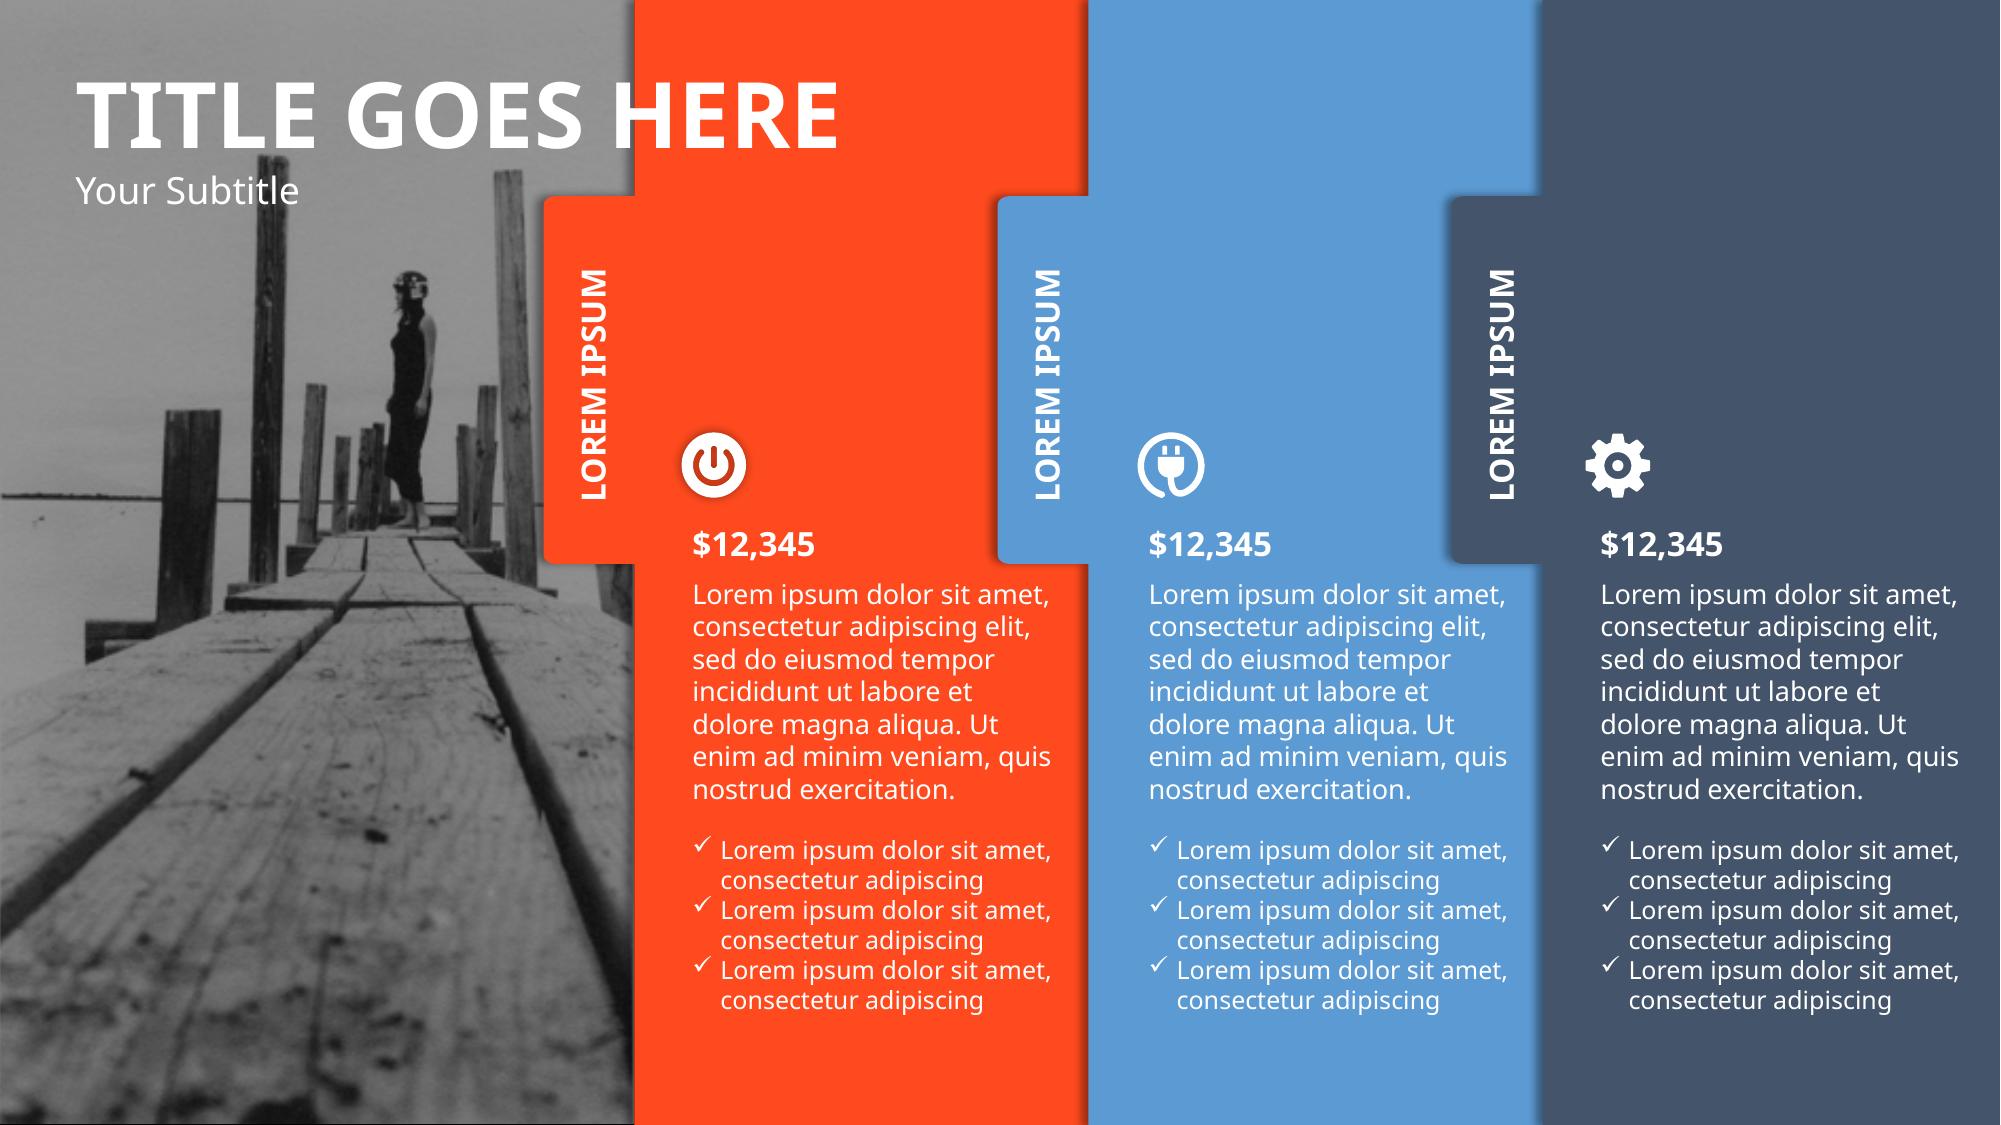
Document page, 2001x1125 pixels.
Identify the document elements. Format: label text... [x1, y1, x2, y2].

text_box [0, 0, 543, 1125]
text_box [1137, 432, 1205, 498]
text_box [1585, 433, 1651, 498]
text_box TITLE GOES HERE Your Subtitle [60, 49, 543, 220]
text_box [997, 0, 1451, 1125]
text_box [1451, 0, 2000, 1125]
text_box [543, 0, 997, 1125]
